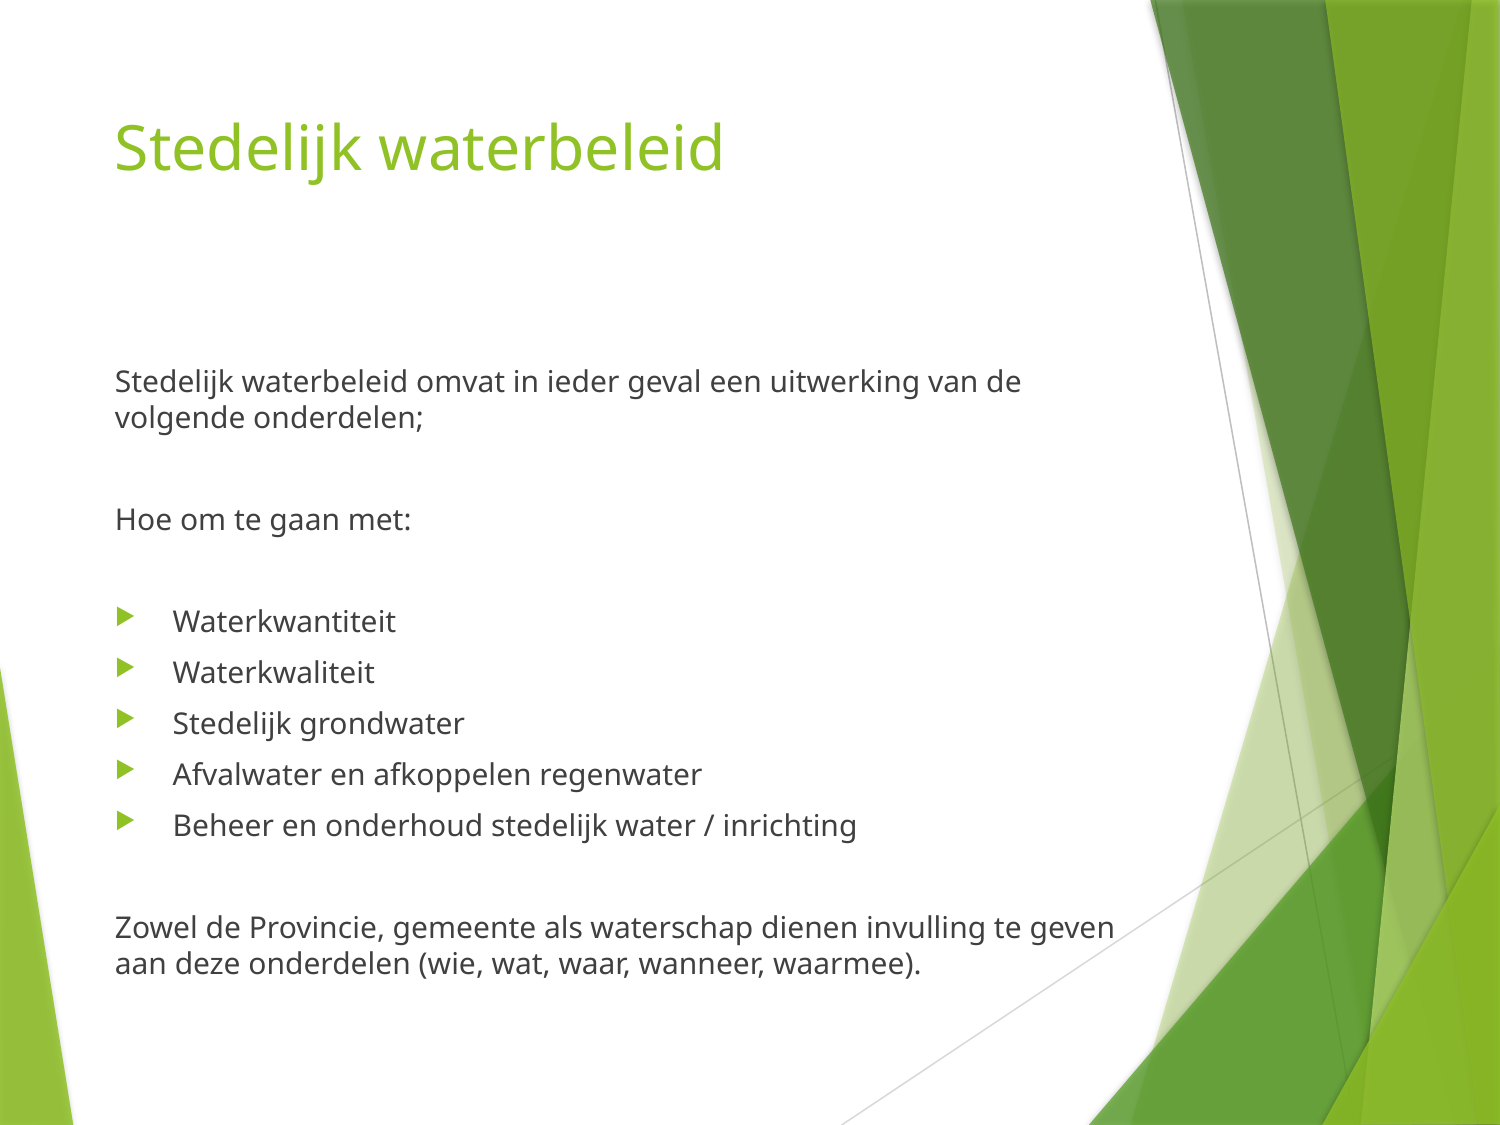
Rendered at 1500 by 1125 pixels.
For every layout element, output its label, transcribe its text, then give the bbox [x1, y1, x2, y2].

list Stedelijk waterbeleid omvat in ieder geval een uitwerking van de volgende onderdelen; Hoe om te gaan met: Waterkwantiteit Waterkwaliteit Stedelijk grondwater Afvalwater en afkoppelen regenwater Beheer en onderhoud stedelijk water / inrichting Zowel de Provincie, gemeente als waterschap dienen invulling te geven aan deze onderdelen (wie, wat, waar, wanneer, waarmee). [99, 354, 1142, 992]
title Stedelijk waterbeleid [99, 99, 1142, 317]
